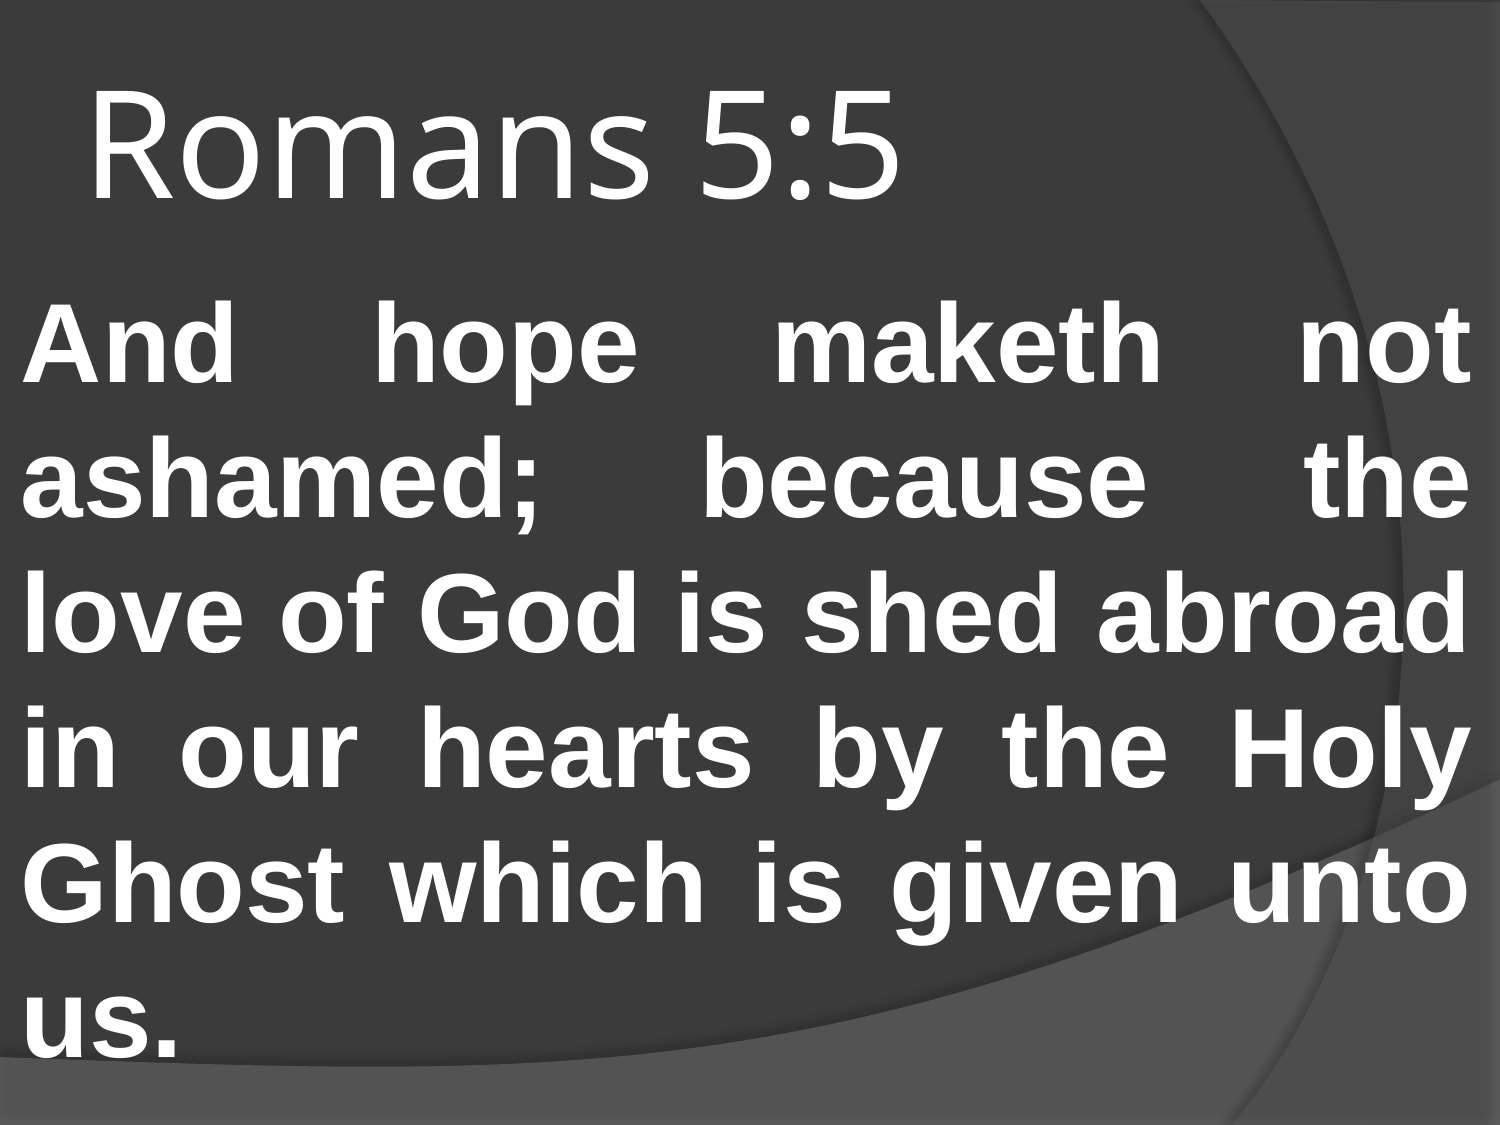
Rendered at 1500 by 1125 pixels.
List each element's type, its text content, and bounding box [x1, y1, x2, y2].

title Romans 5:5 [75, 45, 1300, 233]
list And hope maketh not ashamed; because the love of God is shed abroad in our hearts by the Holy Ghost which is given unto us. [0, 262, 1488, 1125]
